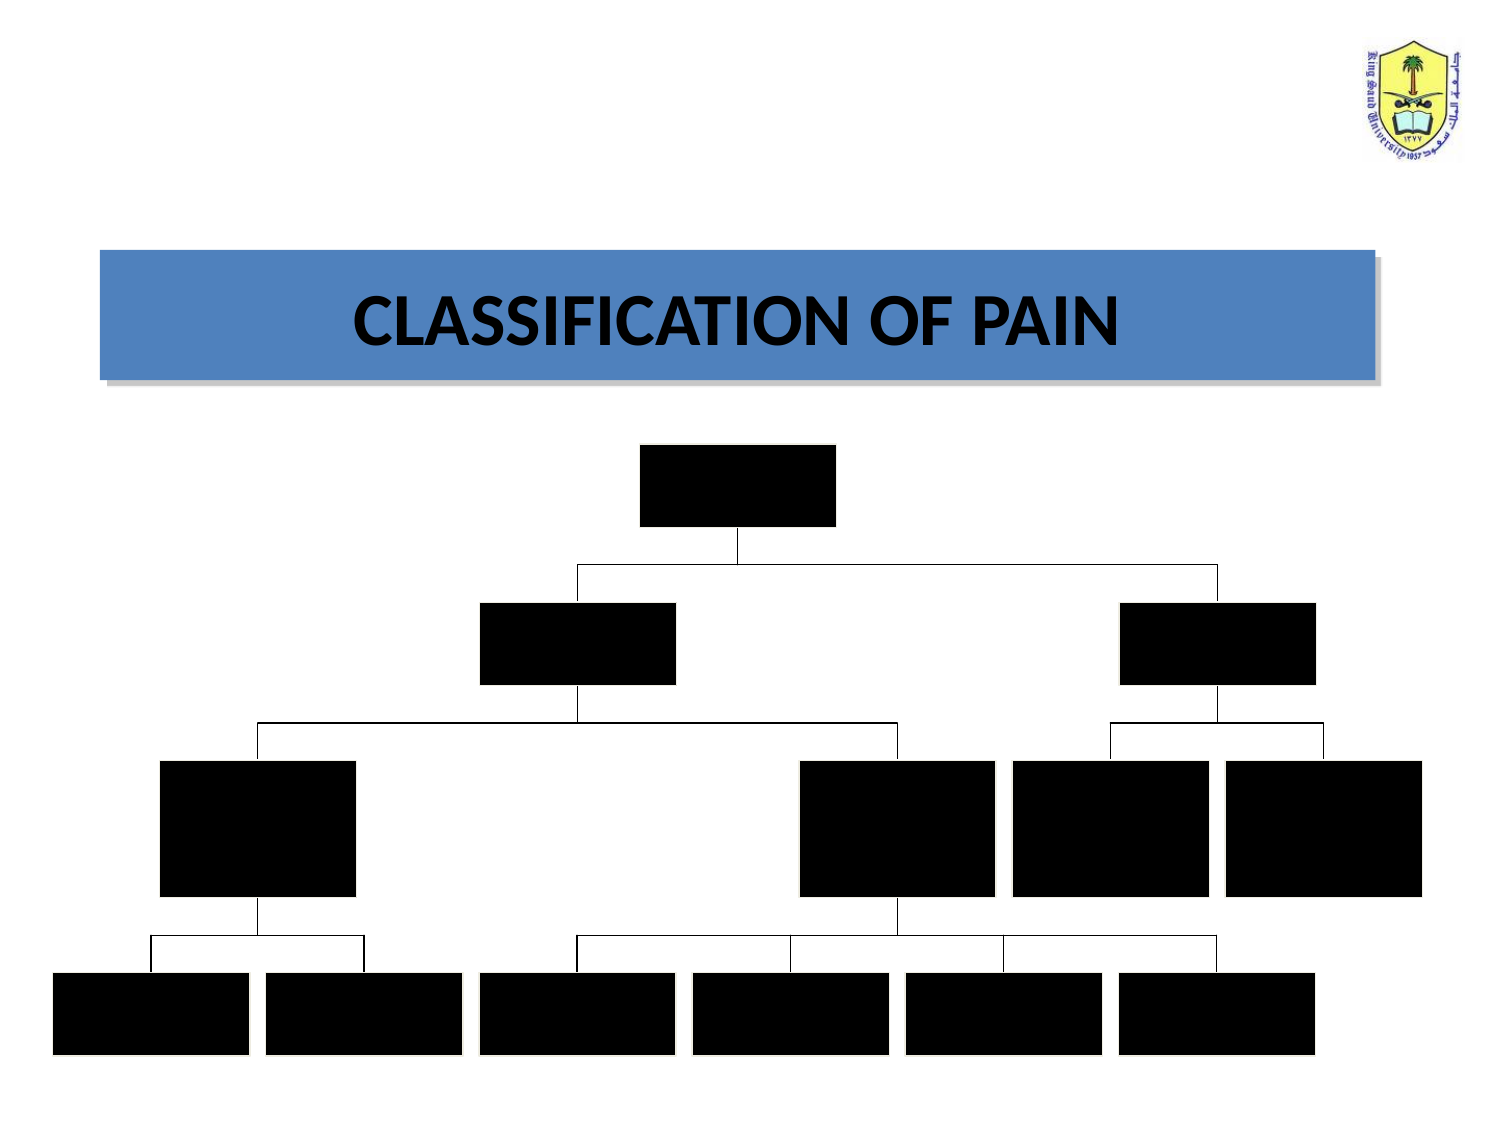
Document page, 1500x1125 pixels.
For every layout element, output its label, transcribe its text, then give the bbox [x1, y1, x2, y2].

picture [1362, 37, 1466, 163]
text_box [49, 437, 1426, 1063]
title CLASSIFICATION OF PAIN [99, 249, 1376, 381]
